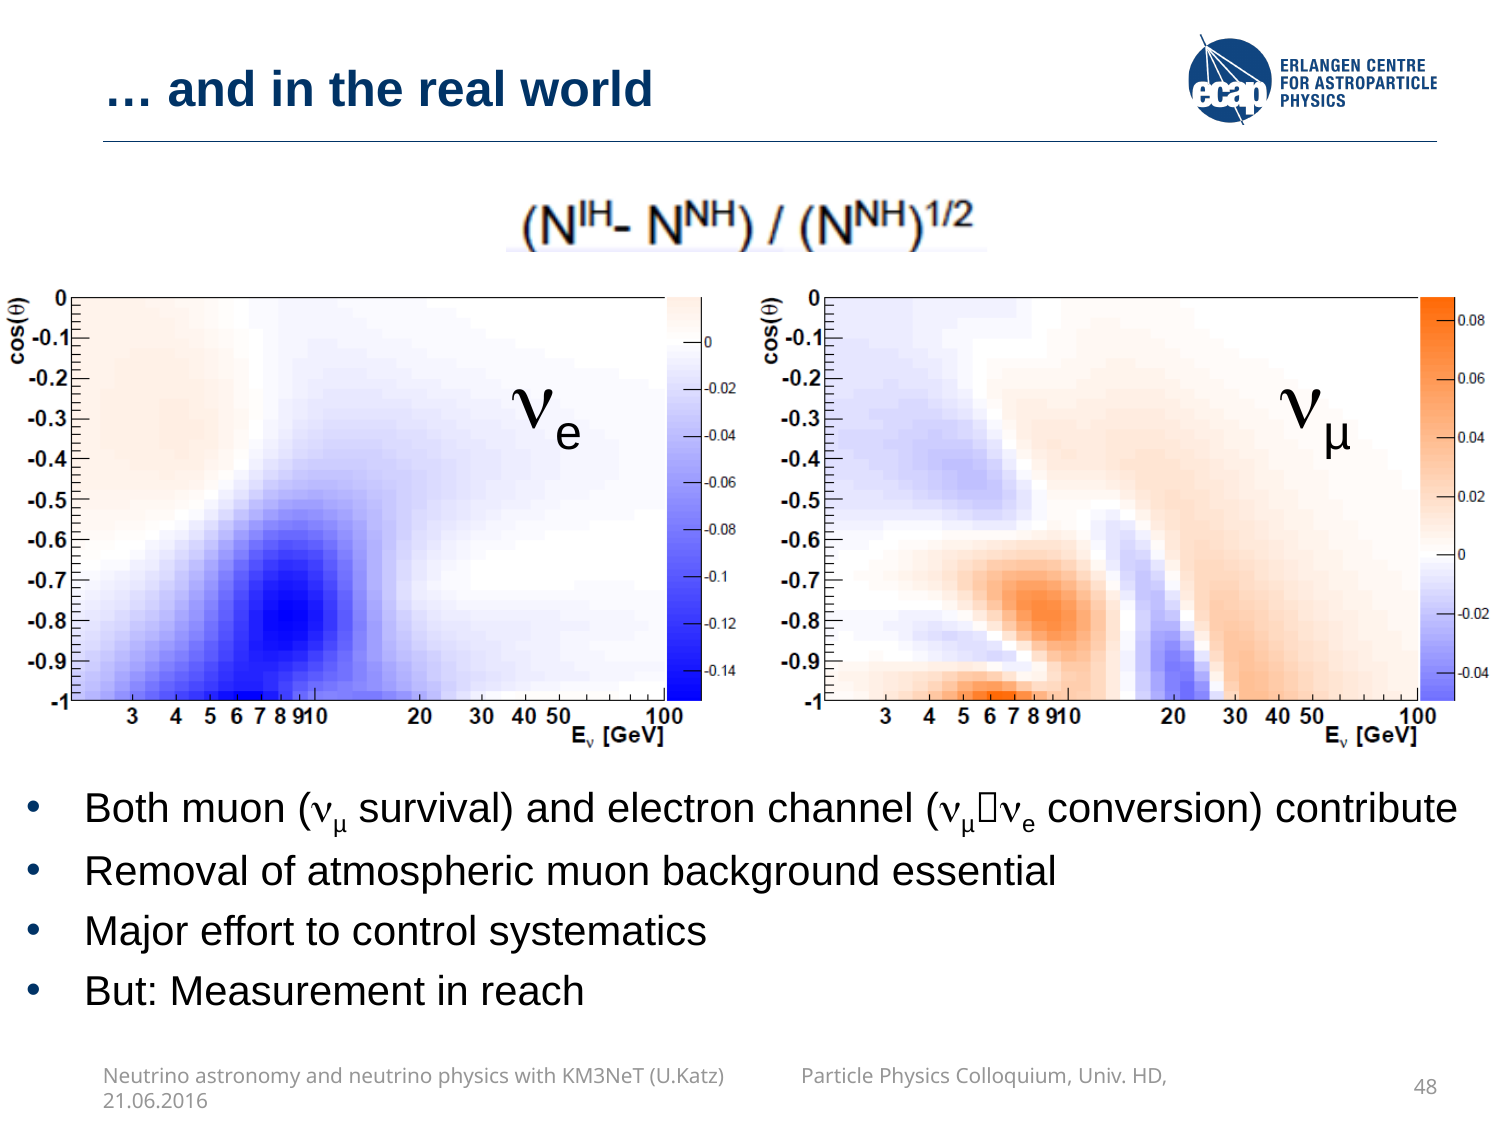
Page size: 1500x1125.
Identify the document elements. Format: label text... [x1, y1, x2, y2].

slide_number 48 [1363, 1051, 1438, 1125]
picture [505, 181, 988, 252]
text_box … and in the real world [103, 24, 1417, 117]
text_box Both muon (nµ survival) and electron channel (nµne conversion) contribute Removal of atmospheric muon background essential Major effort to control systematics But: Measurement in reach [26, 780, 1500, 1026]
footer Neutrino astronomy and neutrino physics with KM3NeT (U.Katz) Particle Physics Colloquium, Univ. HD, 21.06.2016 [102, 1051, 1276, 1125]
picture [0, 273, 1500, 759]
